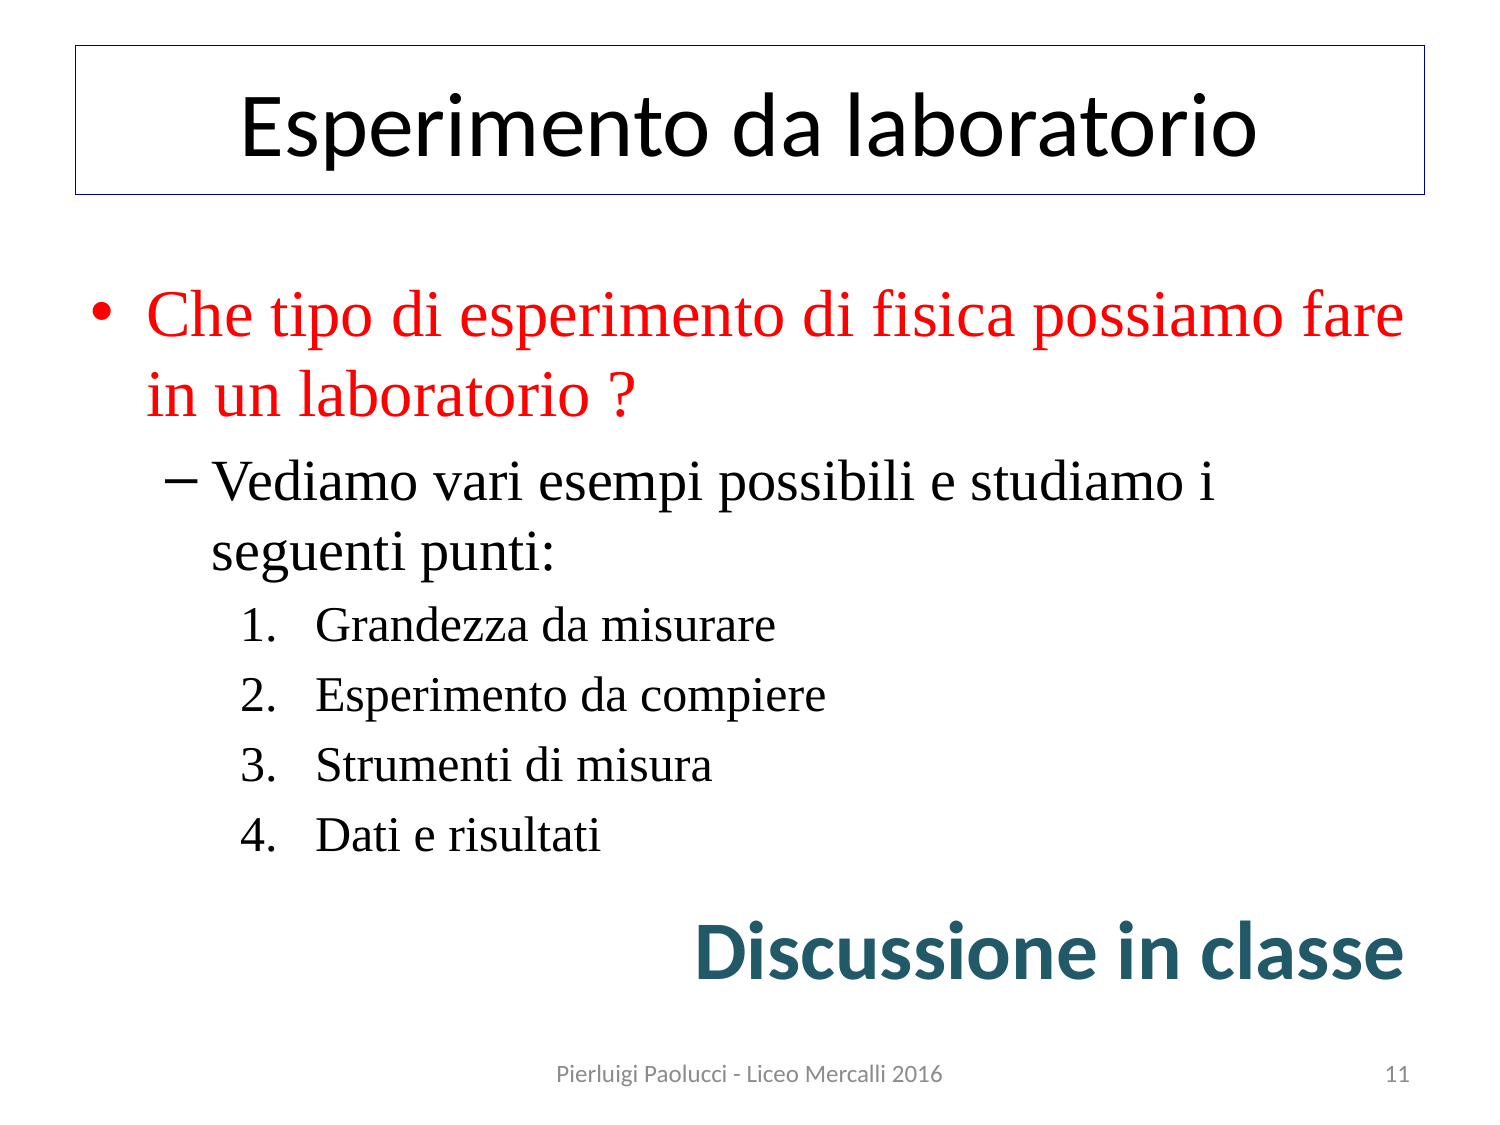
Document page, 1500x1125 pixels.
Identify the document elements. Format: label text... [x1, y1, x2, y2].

title Esperimento da laboratorio [75, 45, 1425, 195]
slide_number 11 [1074, 1042, 1425, 1103]
footer Pierluigi Paolucci - Liceo Mercalli 2016 [512, 1042, 988, 1103]
text_box Discussione in classe [679, 888, 1422, 1004]
list Che tipo di esperimento di fisica possiamo fare in un laboratorio ? Vediamo vari esempi possibili e studiamo i seguenti punti: Grandezza da misurare Esperimento da compiere Strumenti di misura Dati e risultati [75, 262, 1425, 1005]
